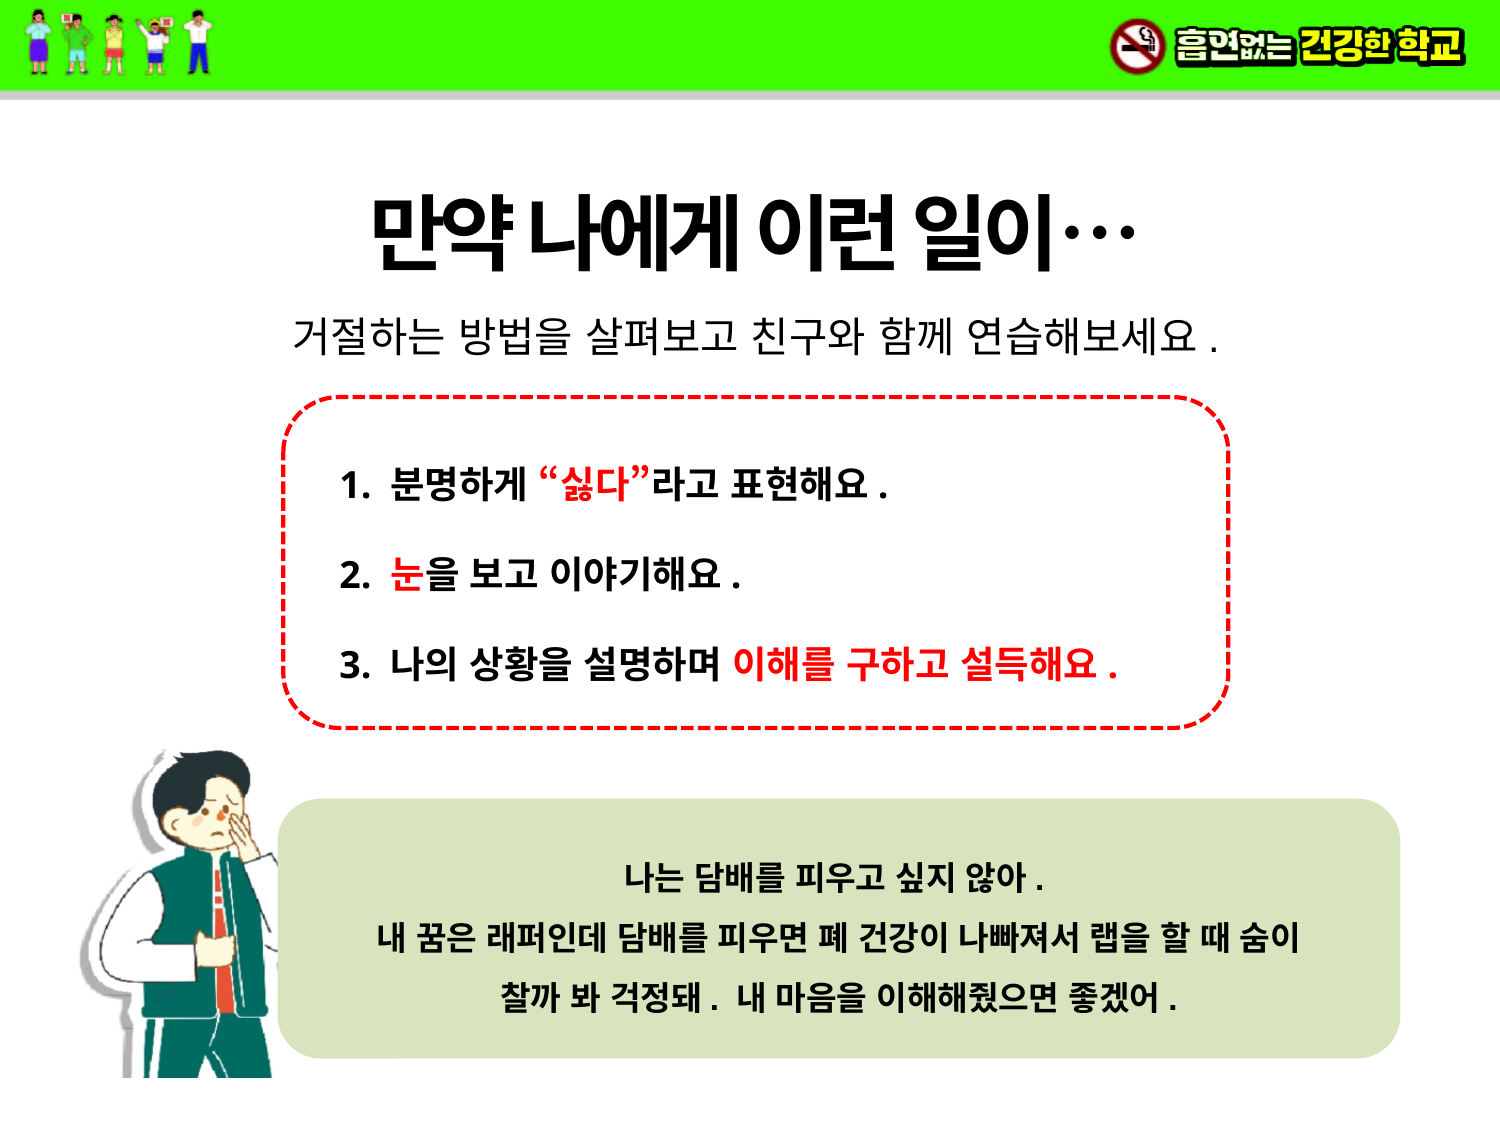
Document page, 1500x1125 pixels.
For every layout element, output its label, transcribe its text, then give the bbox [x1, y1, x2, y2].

text_box [281, 394, 1227, 731]
picture [0, 0, 1500, 1123]
text_box 거절하는 방법을 살펴보고 친구와 함께 연습해보세요. [82, 278, 1430, 369]
text_box 1. 분명하게 “싫다”라고 표현해요. 2. 눈을 보고 이야기해요. 3. 나의 상황을 설명하며 이해를 구하고 설득해요. [324, 408, 1270, 694]
text_box 만약 나에게 이런 일이… [194, 113, 1317, 278]
text_box [331, 796, 1403, 1061]
text_box 나는 담배를 피우고 싶지 않아. 내 꿈은 래퍼인데 담배를 피우면 폐 건강이 나빠져서 랩을 할 때 숨이 찰까 봐 걱정돼. 내 마음을 이해해줬으면 좋겠어. [346, 830, 1332, 1025]
